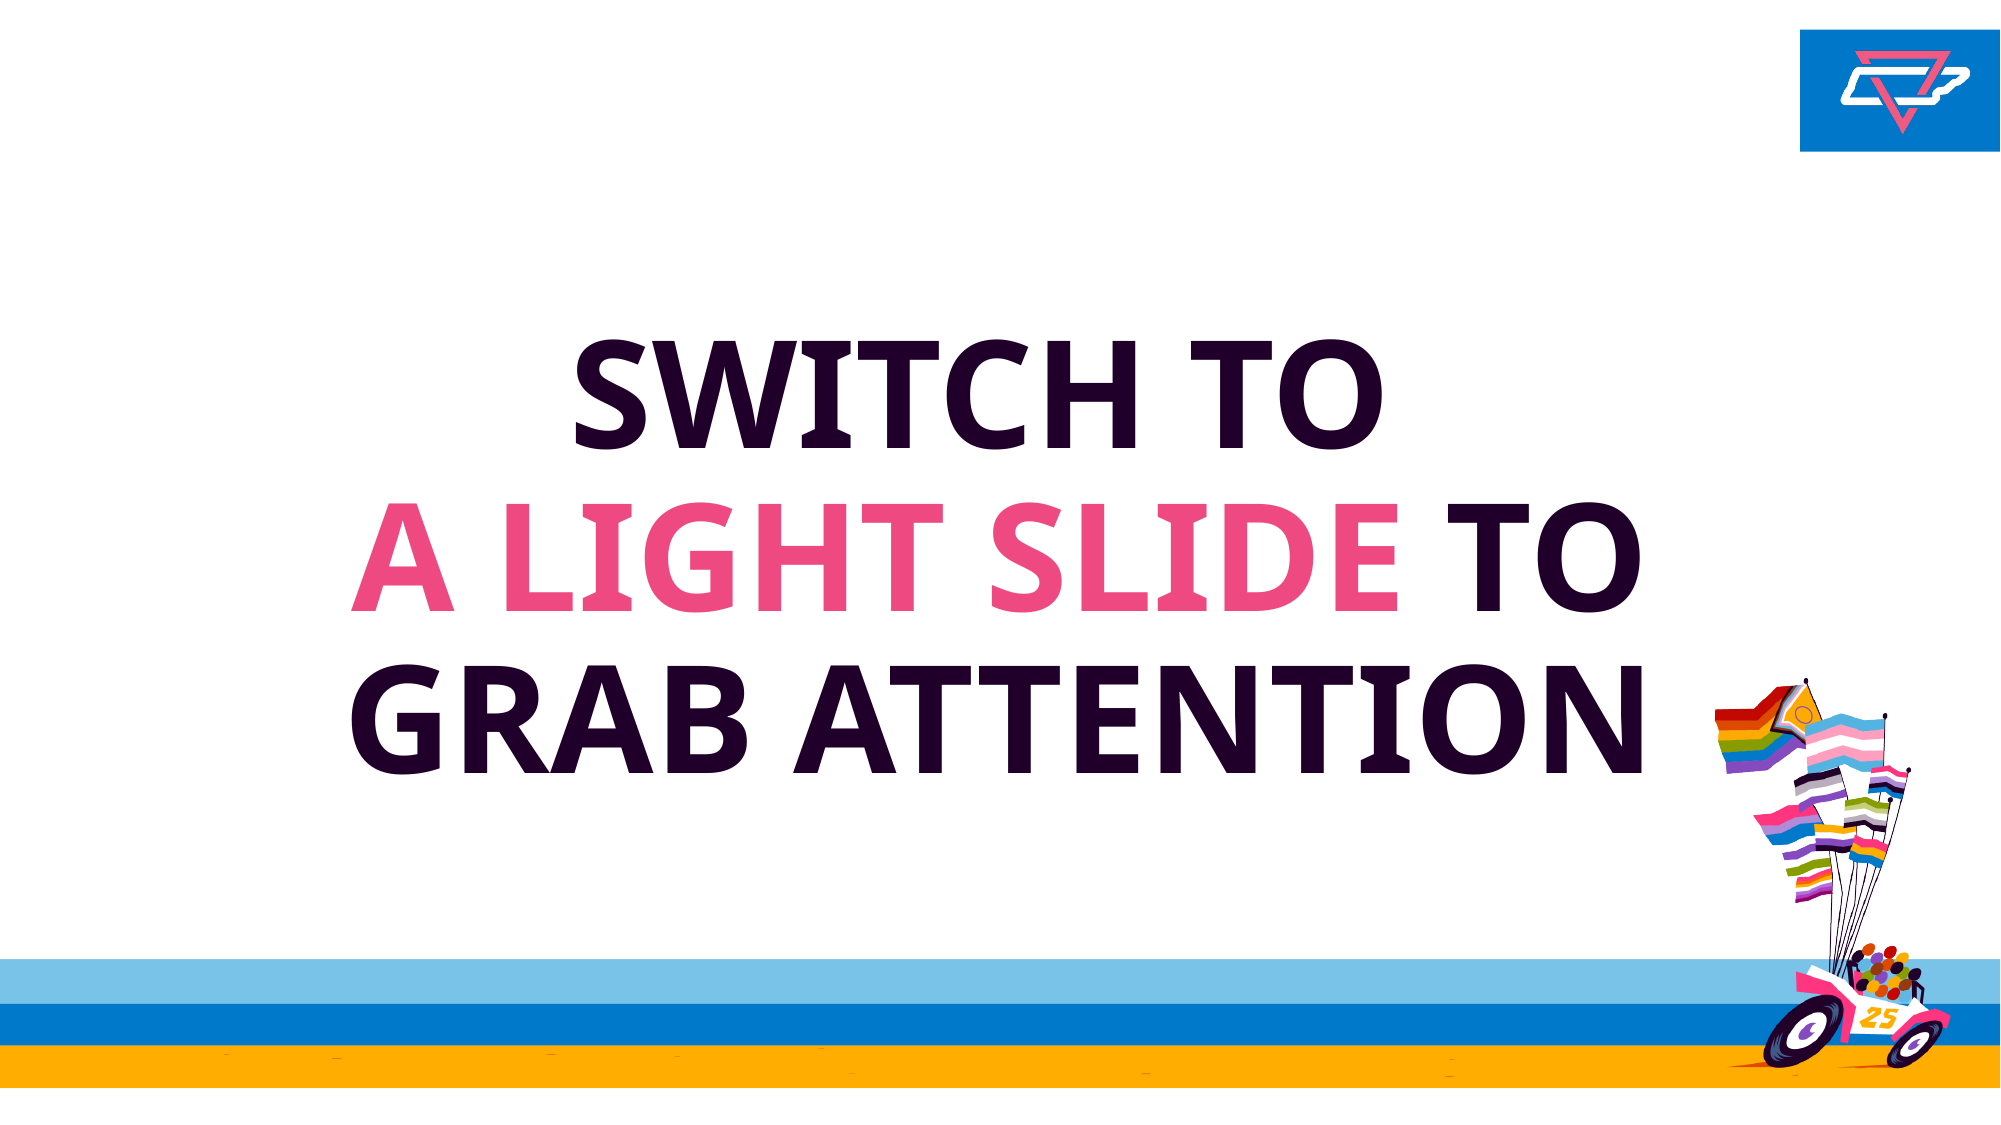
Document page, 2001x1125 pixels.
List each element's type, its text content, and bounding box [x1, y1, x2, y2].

title SWITCH TO A LIGHT SLIDE TO GRAB ATTENTION [303, 120, 1697, 1004]
picture [0, 0, 2001, 1125]
